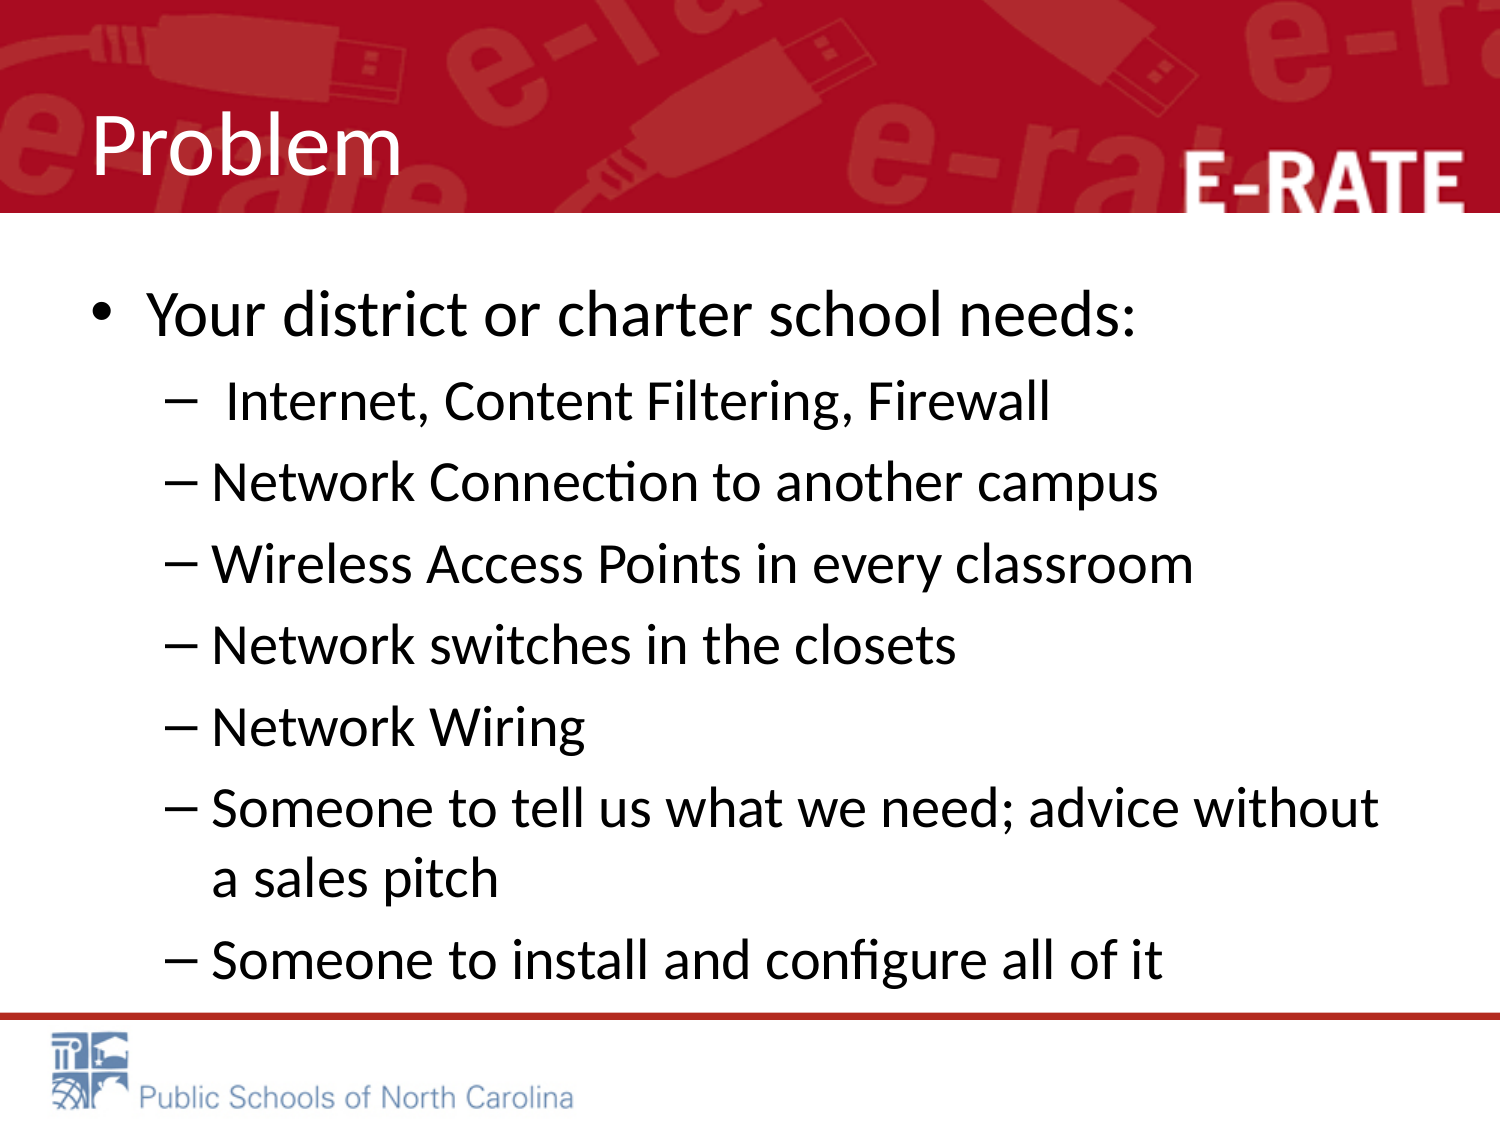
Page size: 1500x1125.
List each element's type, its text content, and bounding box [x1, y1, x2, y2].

list Your district or charter school needs: Internet, Content Filtering, Firewall Network Connection to another campus Wireless Access Points in every classroom Network switches in the closets Network Wiring Someone to tell us what we need; advice without a sales pitch Someone to install and configure all of it [75, 262, 1425, 1005]
title Problem [75, 45, 1425, 233]
picture [0, 1025, 1500, 1124]
picture [0, 0, 1500, 213]
